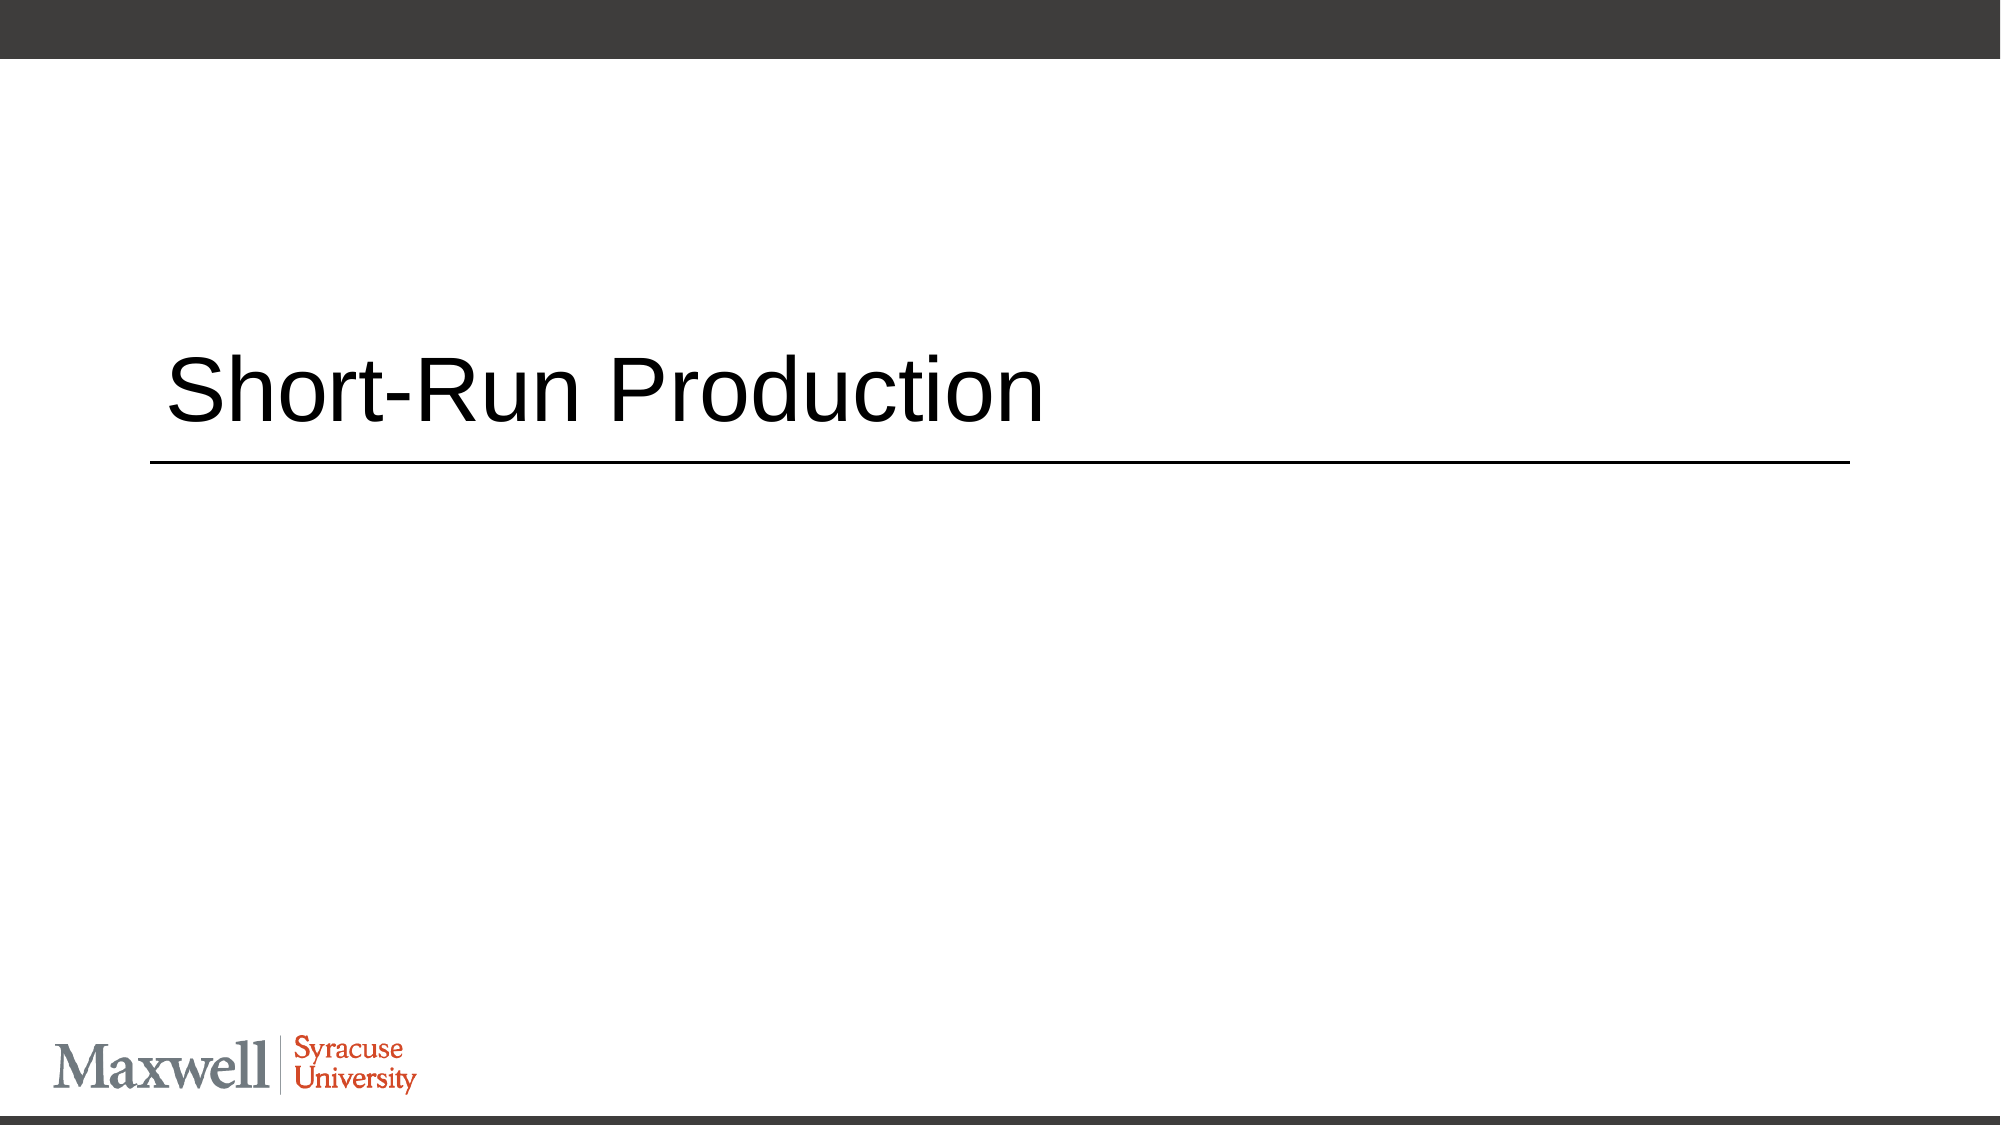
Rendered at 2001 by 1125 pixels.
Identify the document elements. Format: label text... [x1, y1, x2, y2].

picture [53, 1035, 417, 1095]
title Short-Run Production [150, 299, 1850, 448]
